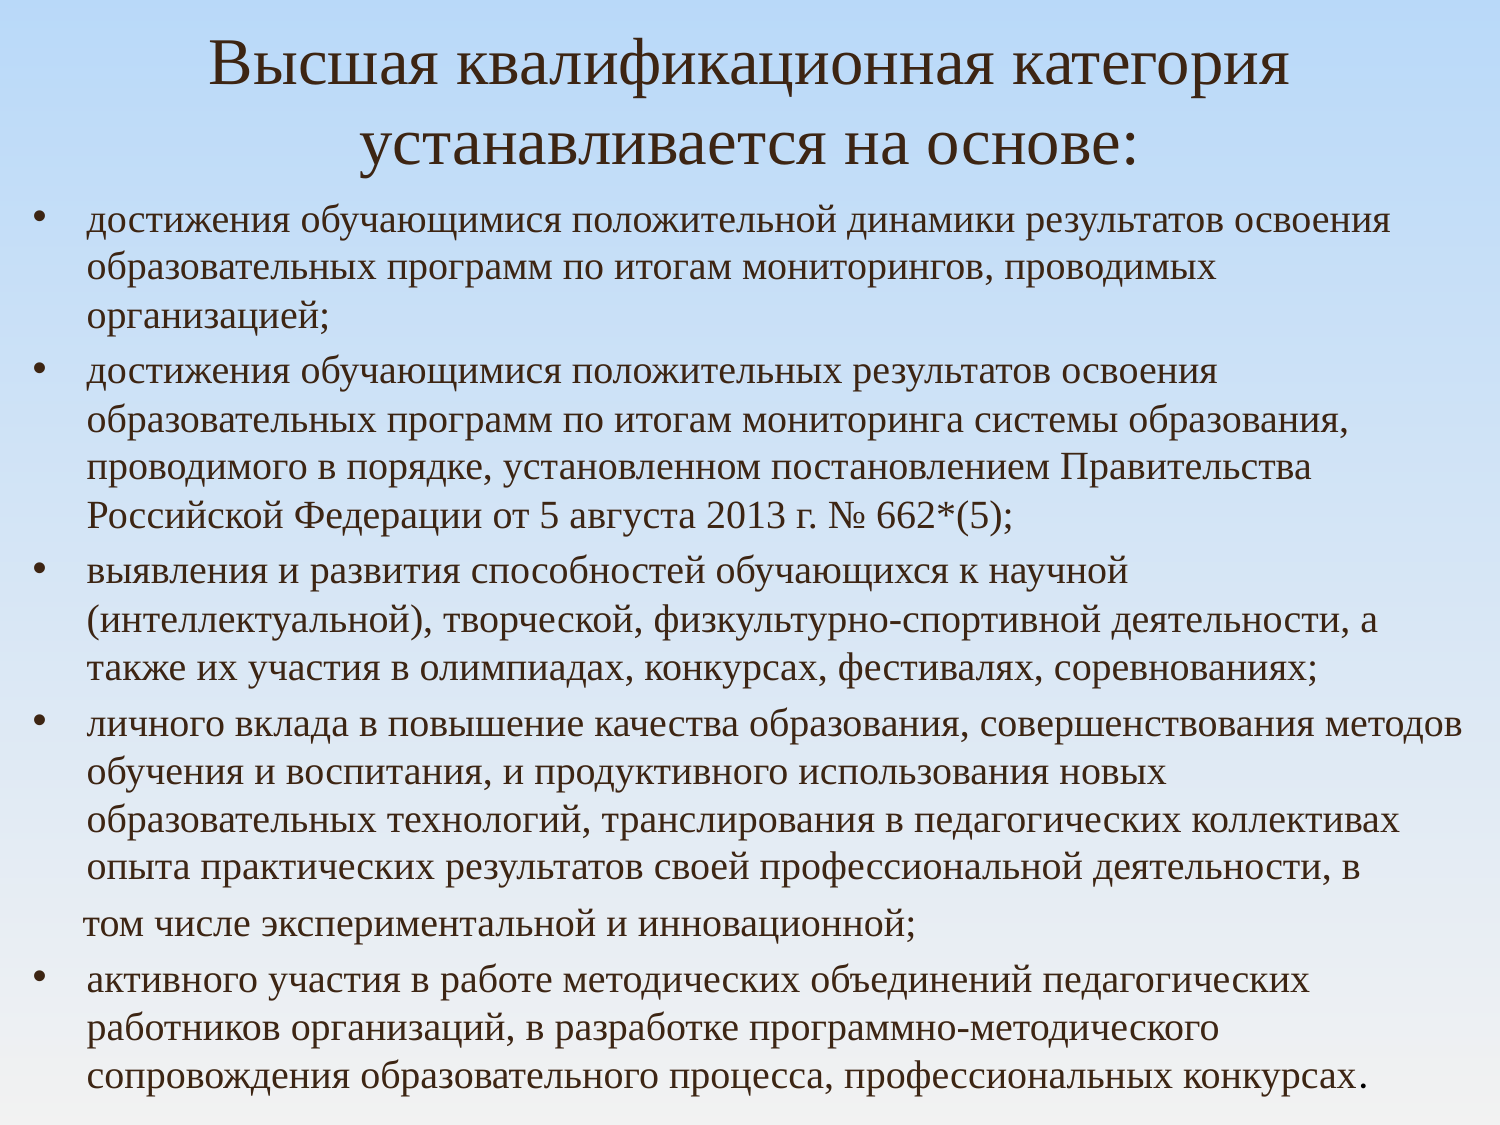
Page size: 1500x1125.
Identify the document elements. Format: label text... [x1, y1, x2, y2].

title Высшая квалификационная категория устанавливается на основе: [17, 44, 1483, 184]
list достижения обучающимися положительной динамики результатов освоения образовательных программ по итогам мониторингов, проводимых организацией; достижения обучающимися положительных результатов освоения образовательных программ по итогам мониторинга системы образования, проводимого в порядке, установленном постановлением Правительства Российской Федерации от 5 августа 2013 г. № 662*(5); выявления и развития способностей обучающихся к научной (интеллектуальной), творческой, физкультурно-спортивной деятельности, а также их участия в олимпиадах, конкурсах, фестивалях, соревнованиях; личного вклада в повышение качества образования, совершенствования методов обучения и воспитания, и продуктивного использования новых образовательных технологий, транслирования в педагогических коллективах опыта практических результатов своей профессиональной деятельности, в том числе экспериментальной и инновационной; активного участия в работе методических объединений педагогических работников организаций, в разработке программно-методического сопровождения образовательного процесса, профессиональных конкурсах. [17, 184, 1483, 1107]
